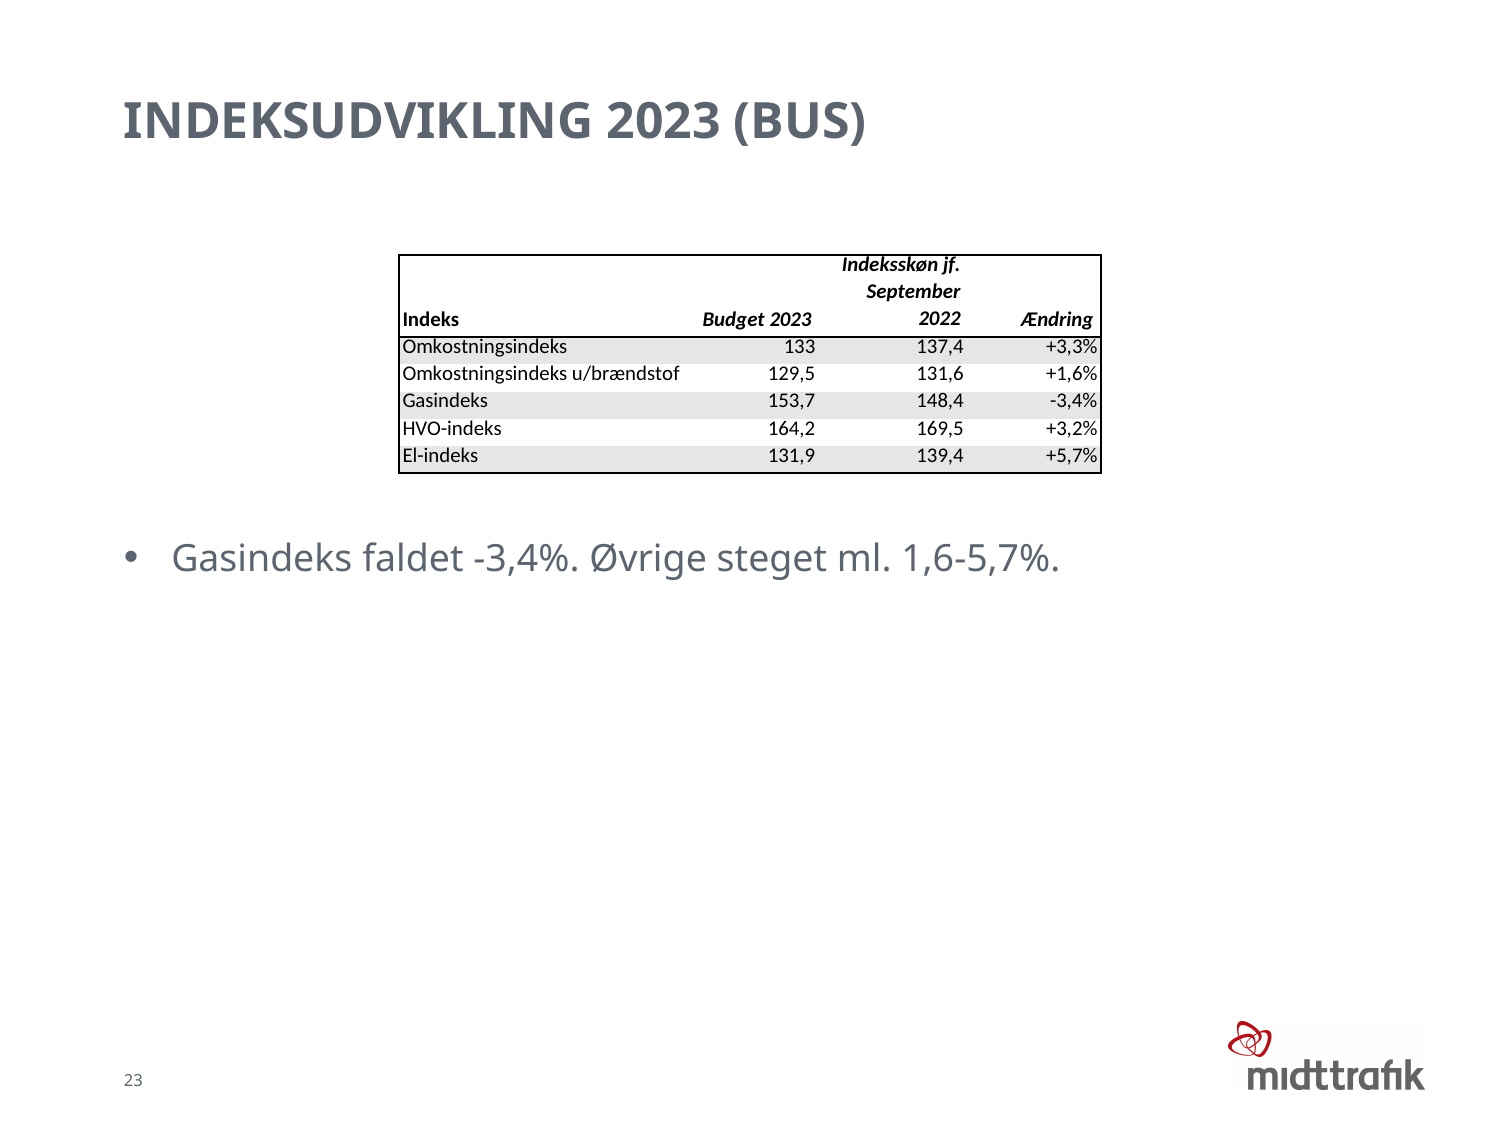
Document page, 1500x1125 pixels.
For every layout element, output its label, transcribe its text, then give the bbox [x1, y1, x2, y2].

picture [397, 253, 1103, 475]
list Gasindeks faldet -3,4%. Øvrige steget ml. 1,6-5,7%. [123, 253, 1388, 993]
slide_number 23 [124, 1051, 175, 1112]
picture [1228, 1021, 1425, 1090]
title Indeksudvikling 2023 (Bus) [124, 88, 1388, 213]
